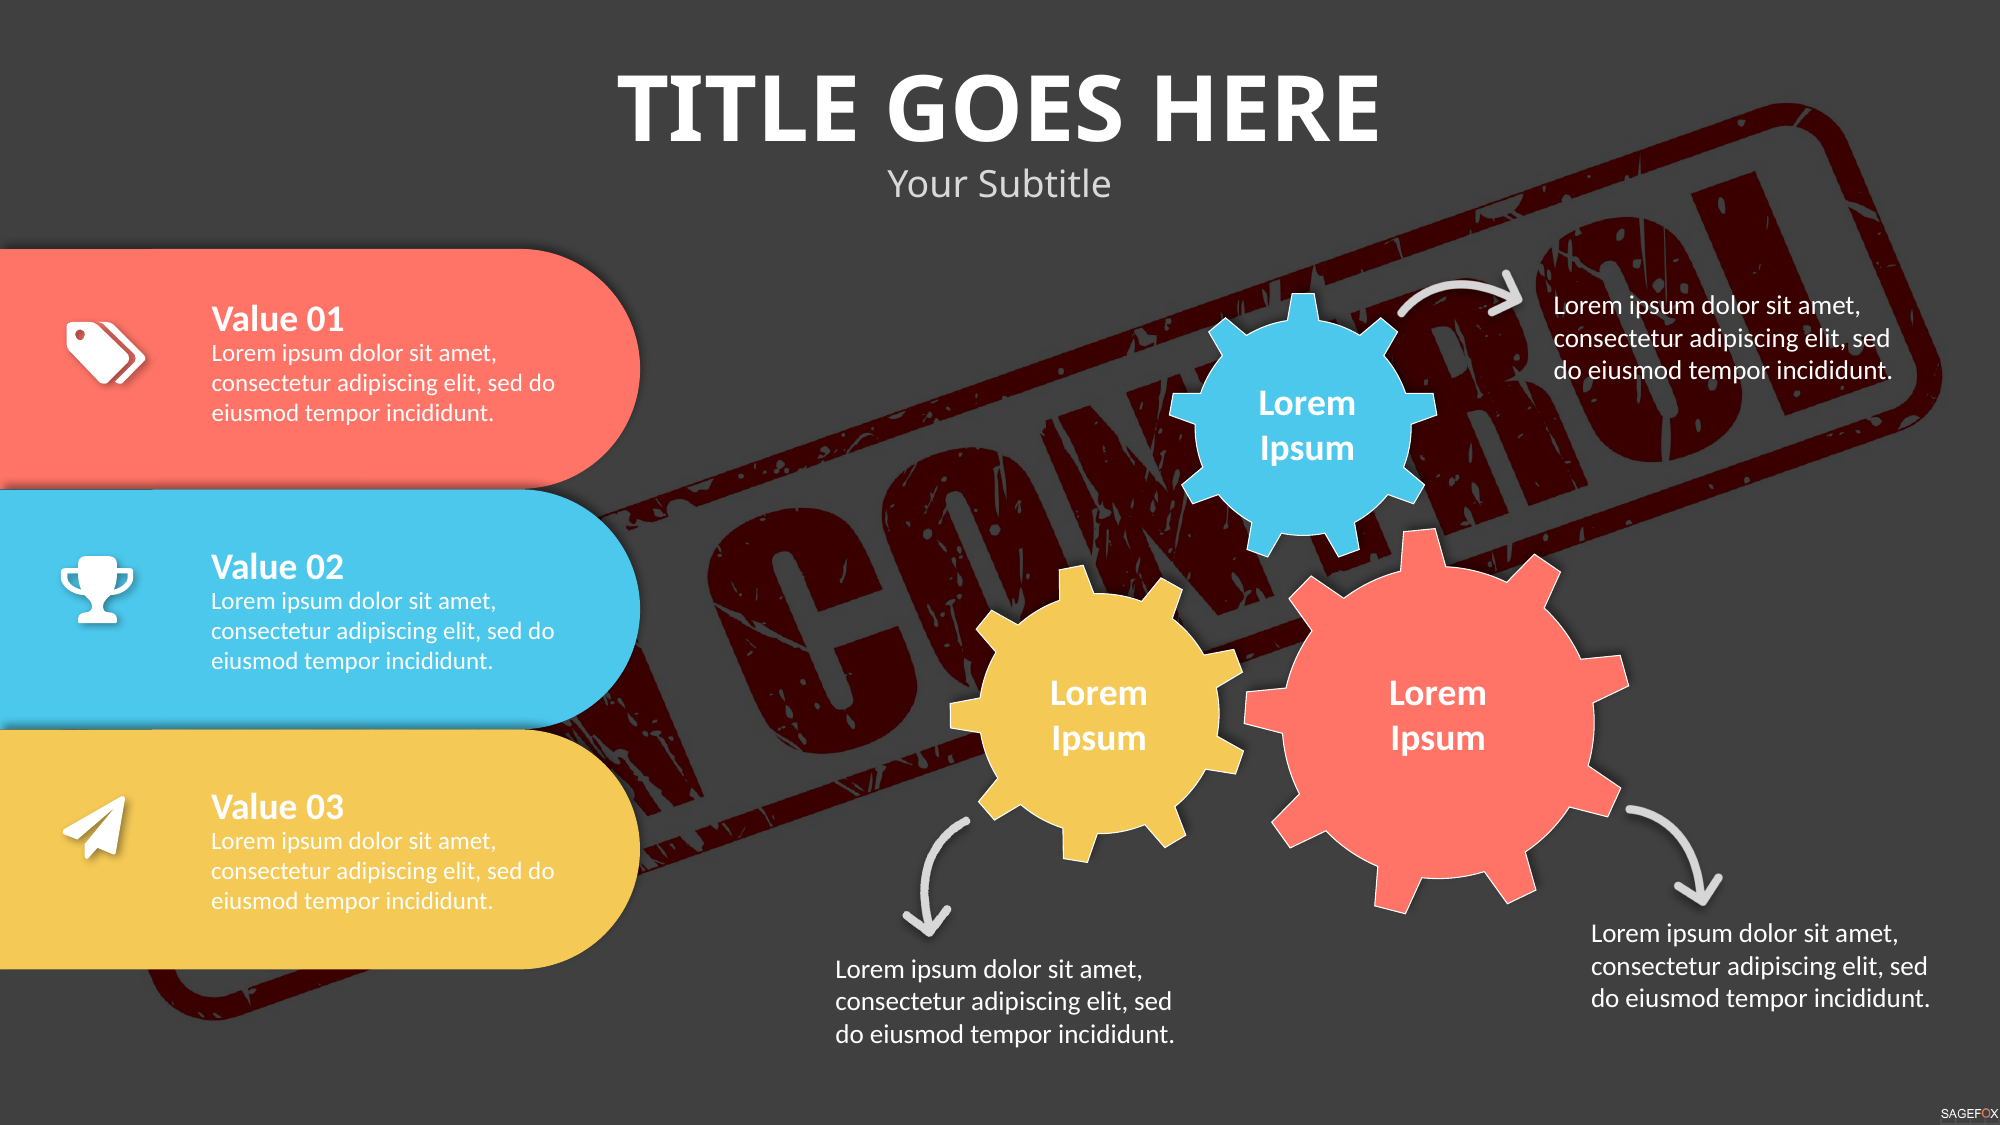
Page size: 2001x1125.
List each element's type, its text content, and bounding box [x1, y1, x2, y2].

text_box Lorem ipsum dolor sit amet, consectetur adipiscing elit, sed do eiusmod tempor incididunt. [1553, 287, 1911, 385]
text_box Lorem ipsum dolor sit amet, consectetur adipiscing elit, sed do eiusmod tempor incididunt. [1591, 915, 1948, 1014]
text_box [211, 542, 568, 676]
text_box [211, 782, 568, 916]
text_box [0, 728, 642, 971]
text_box [0, 247, 642, 483]
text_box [1168, 292, 1439, 563]
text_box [211, 293, 569, 427]
text_box [62, 796, 125, 859]
text_box [0, 488, 642, 724]
text_box [66, 321, 146, 384]
text_box Lorem ipsum dolor sit amet, consectetur adipiscing elit, sed do eiusmod tempor incididunt. [835, 951, 1192, 1049]
picture [0, 0, 2001, 1125]
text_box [949, 563, 1250, 864]
text_box [60, 556, 134, 624]
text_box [1243, 527, 1634, 918]
text_box TITLE GOES HERE Your Subtitle [548, 42, 1452, 212]
